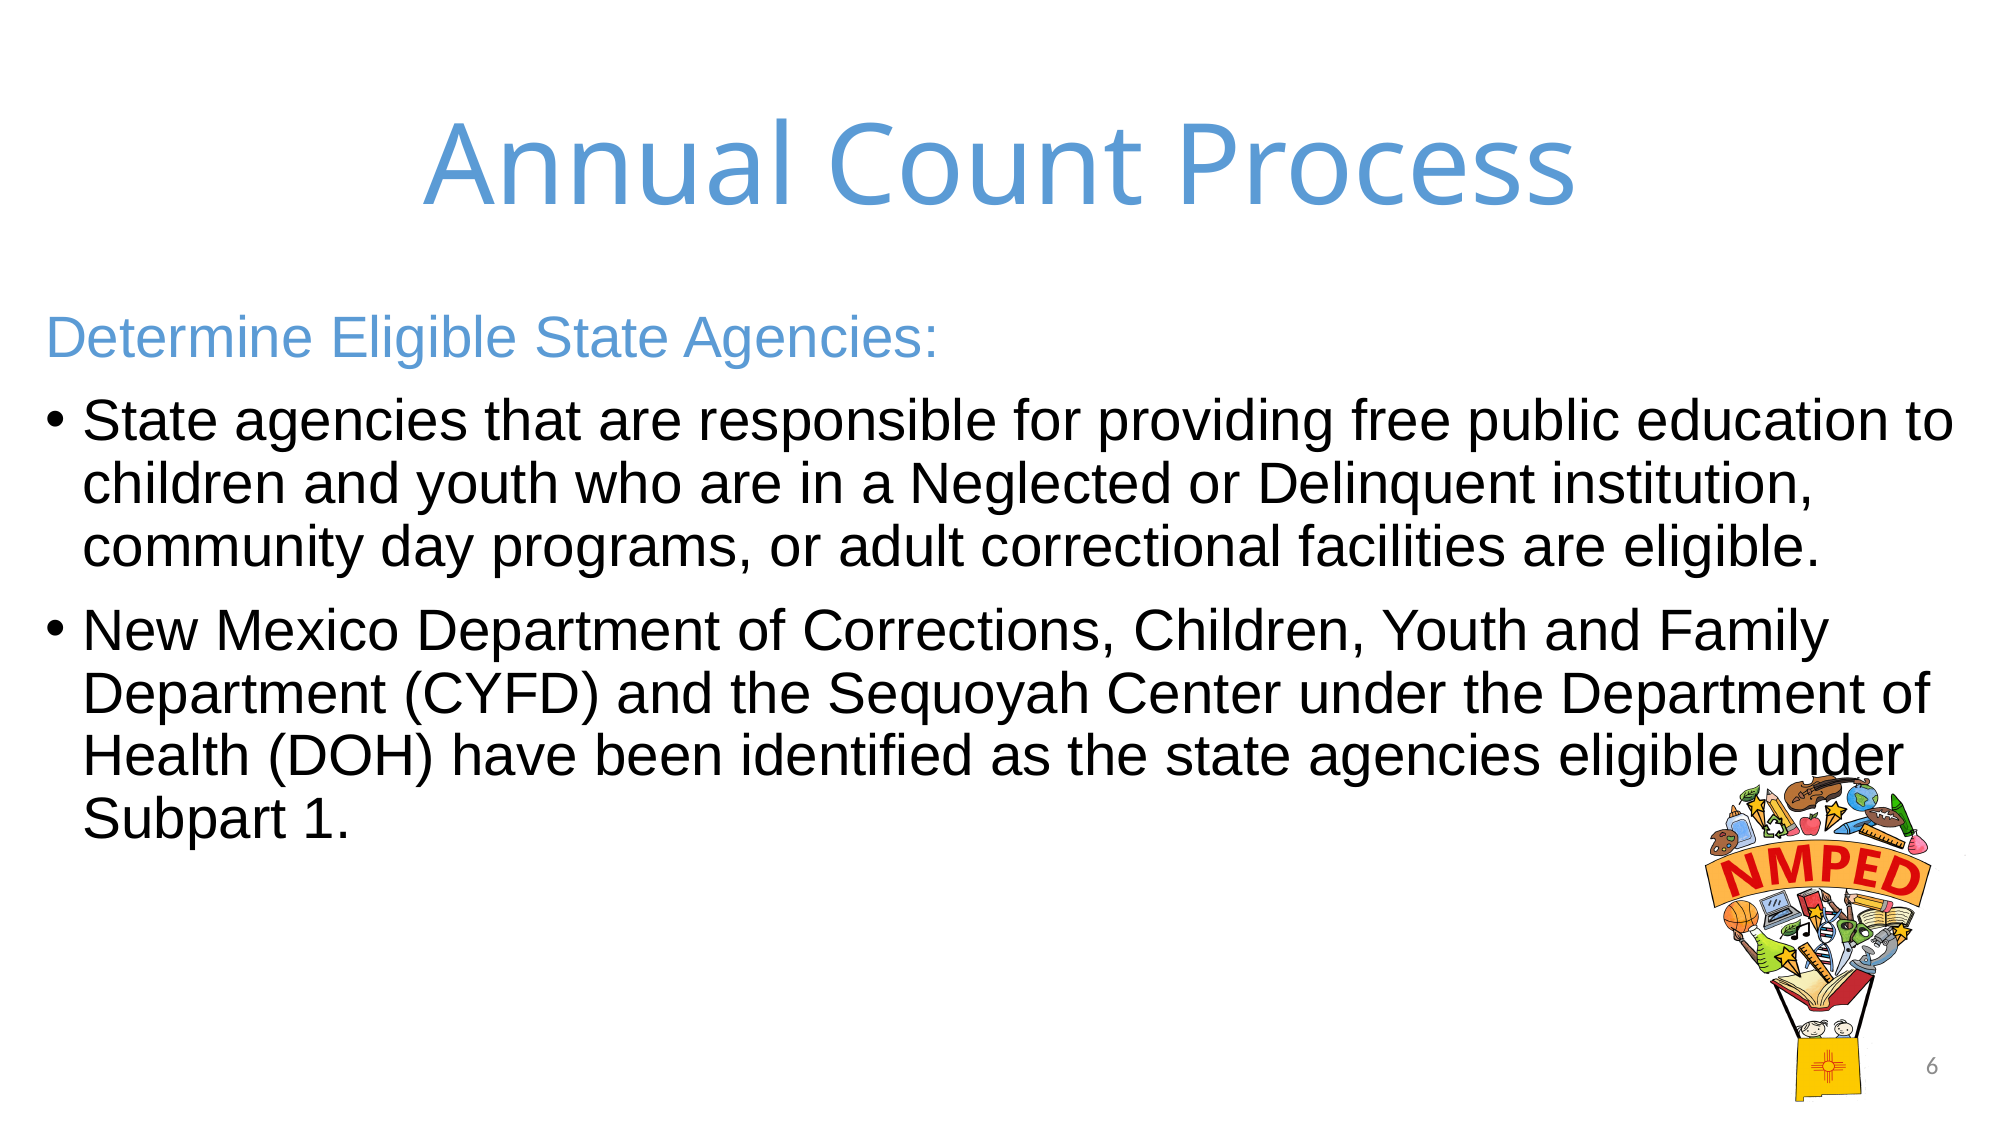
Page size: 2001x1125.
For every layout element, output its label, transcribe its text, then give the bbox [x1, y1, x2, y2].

picture [1673, 1014, 1974, 1125]
title Annual Count Process [30, 59, 1974, 278]
list Determine Eligible State Agencies: State agencies that are responsible for providing free public education to children and youth who are in a Neglected or Delinquent institution, community day programs, or adult correctional facilities are eligible. New Mexico Department of Corrections, Children, Youth and Family Department (CYFD) and the Sequoyah Center under the Department of Health (DOH) have been identified as the state agencies eligible under Subpart 1. [30, 299, 1974, 1014]
slide_number 6 [1503, 1035, 1954, 1096]
